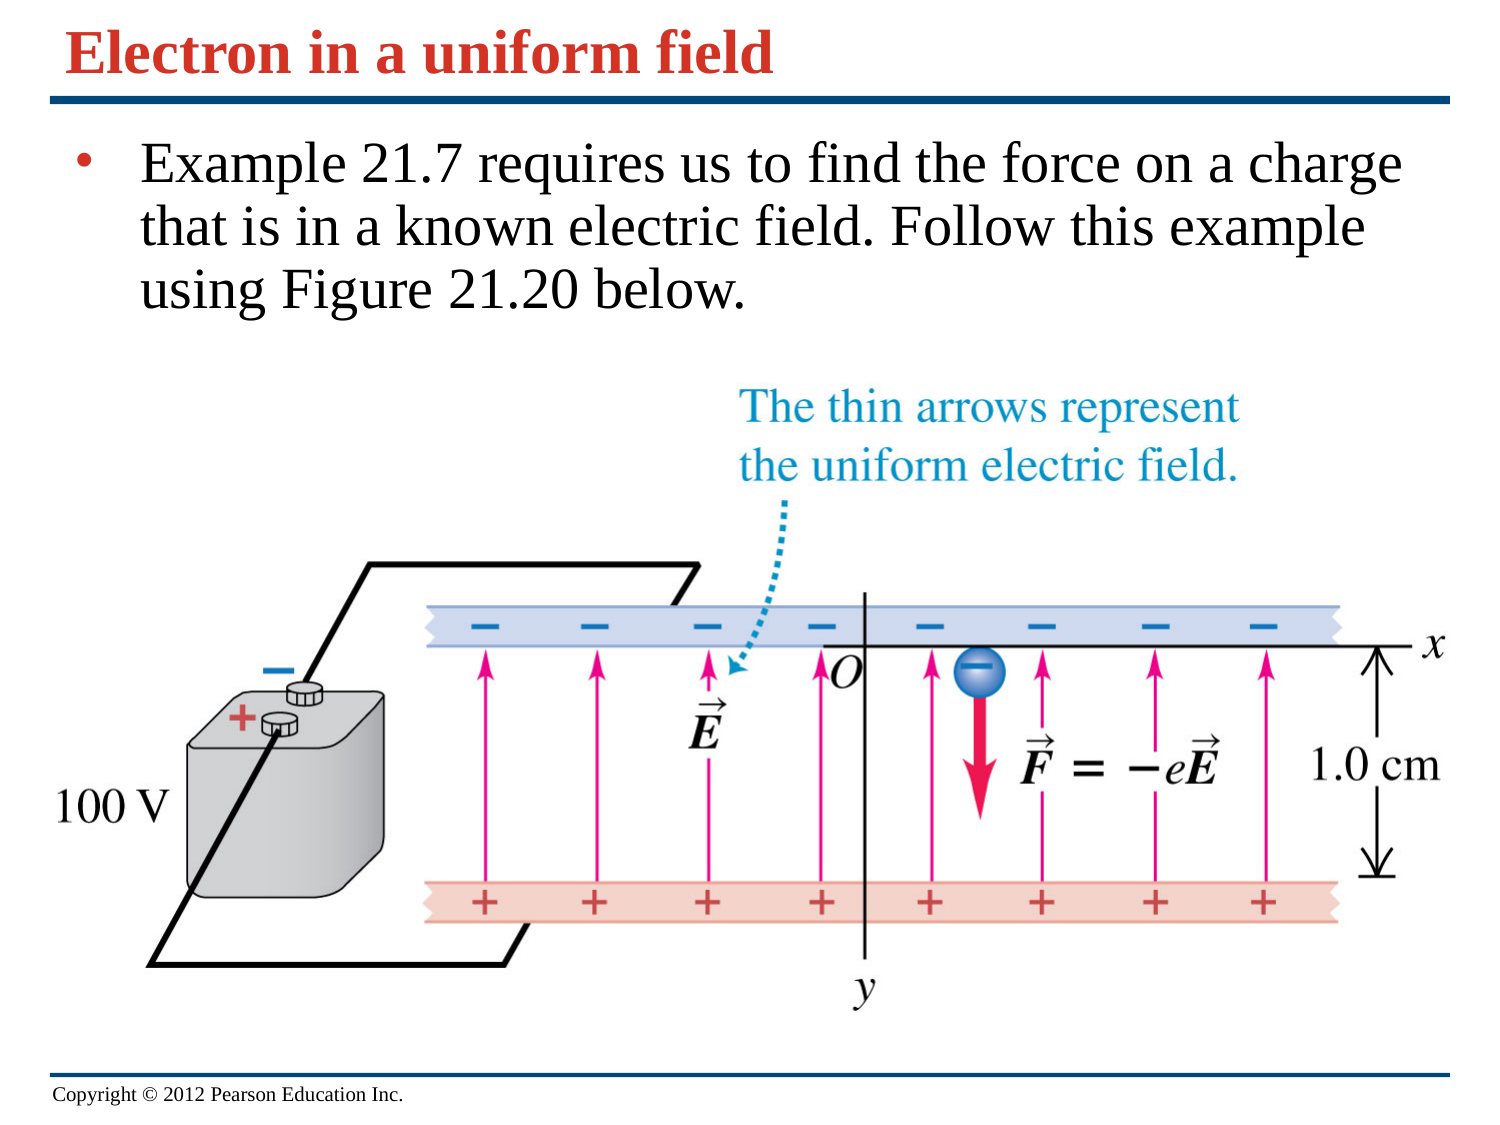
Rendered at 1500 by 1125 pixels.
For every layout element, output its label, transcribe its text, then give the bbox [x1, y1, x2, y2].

list Example 21.7 requires us to find the force on a charge that is in a known electric field. Follow this example using Figure 21.20 below. [40, 125, 1491, 344]
picture [48, 382, 1452, 1013]
title Electron in a uniform field [50, 12, 1500, 96]
